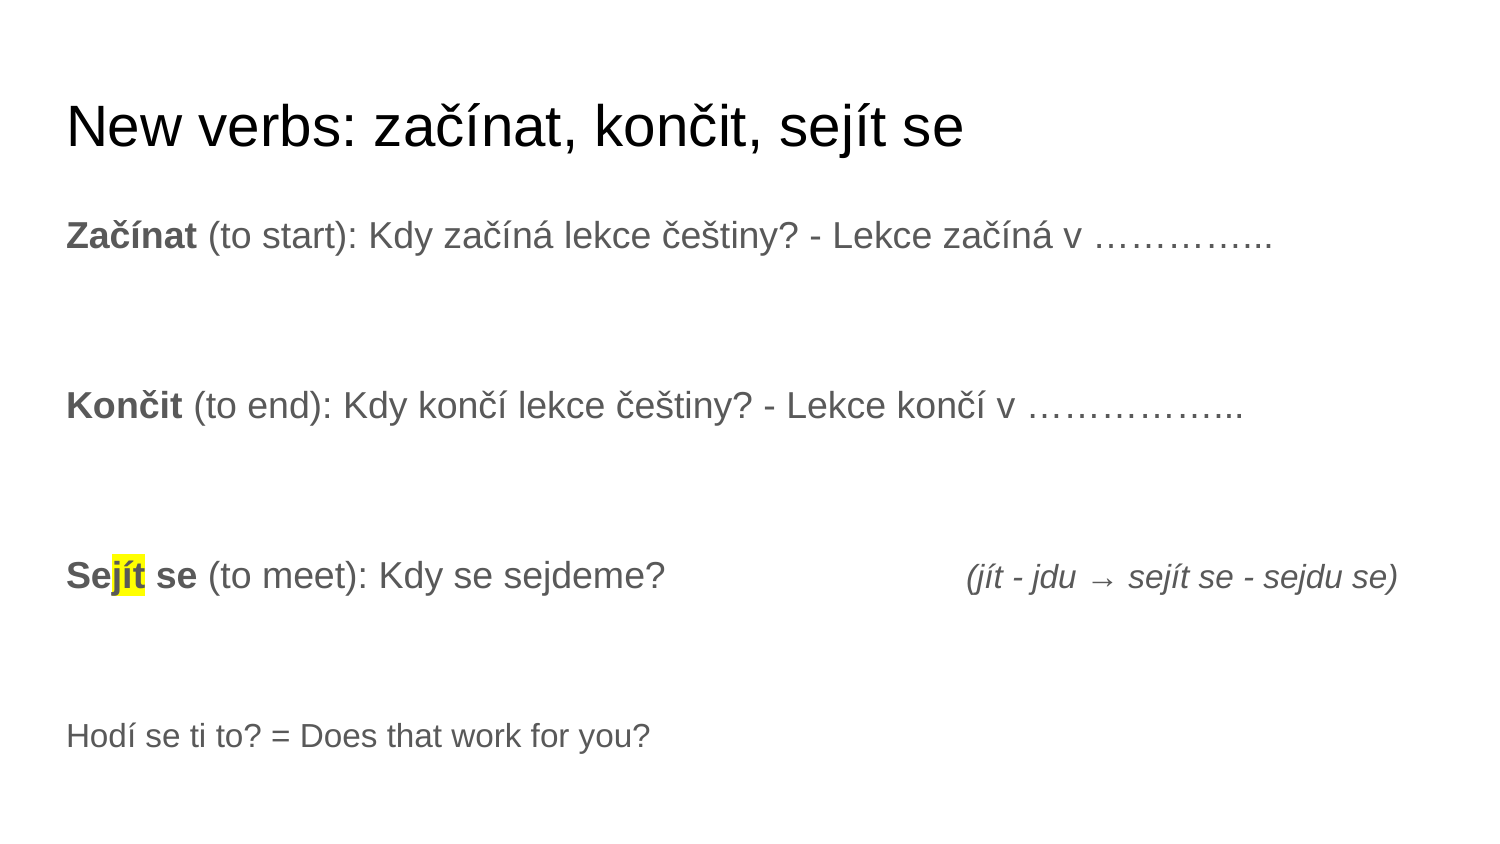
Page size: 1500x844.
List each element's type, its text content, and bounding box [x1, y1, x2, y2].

title New verbs: začínat, končit, sejít se [51, 72, 1449, 167]
list Začínat (to start): Kdy začíná lekce češtiny? - Lekce začíná v …………... Končit (to end): Kdy končí lekce češtiny? - Lekce končí v ……………... Sejít se (to meet): Kdy se sejdeme? (jít - jdu → sejít se - sejdu se) Hodí se ti to? = Does that work for you? [51, 189, 1449, 792]
